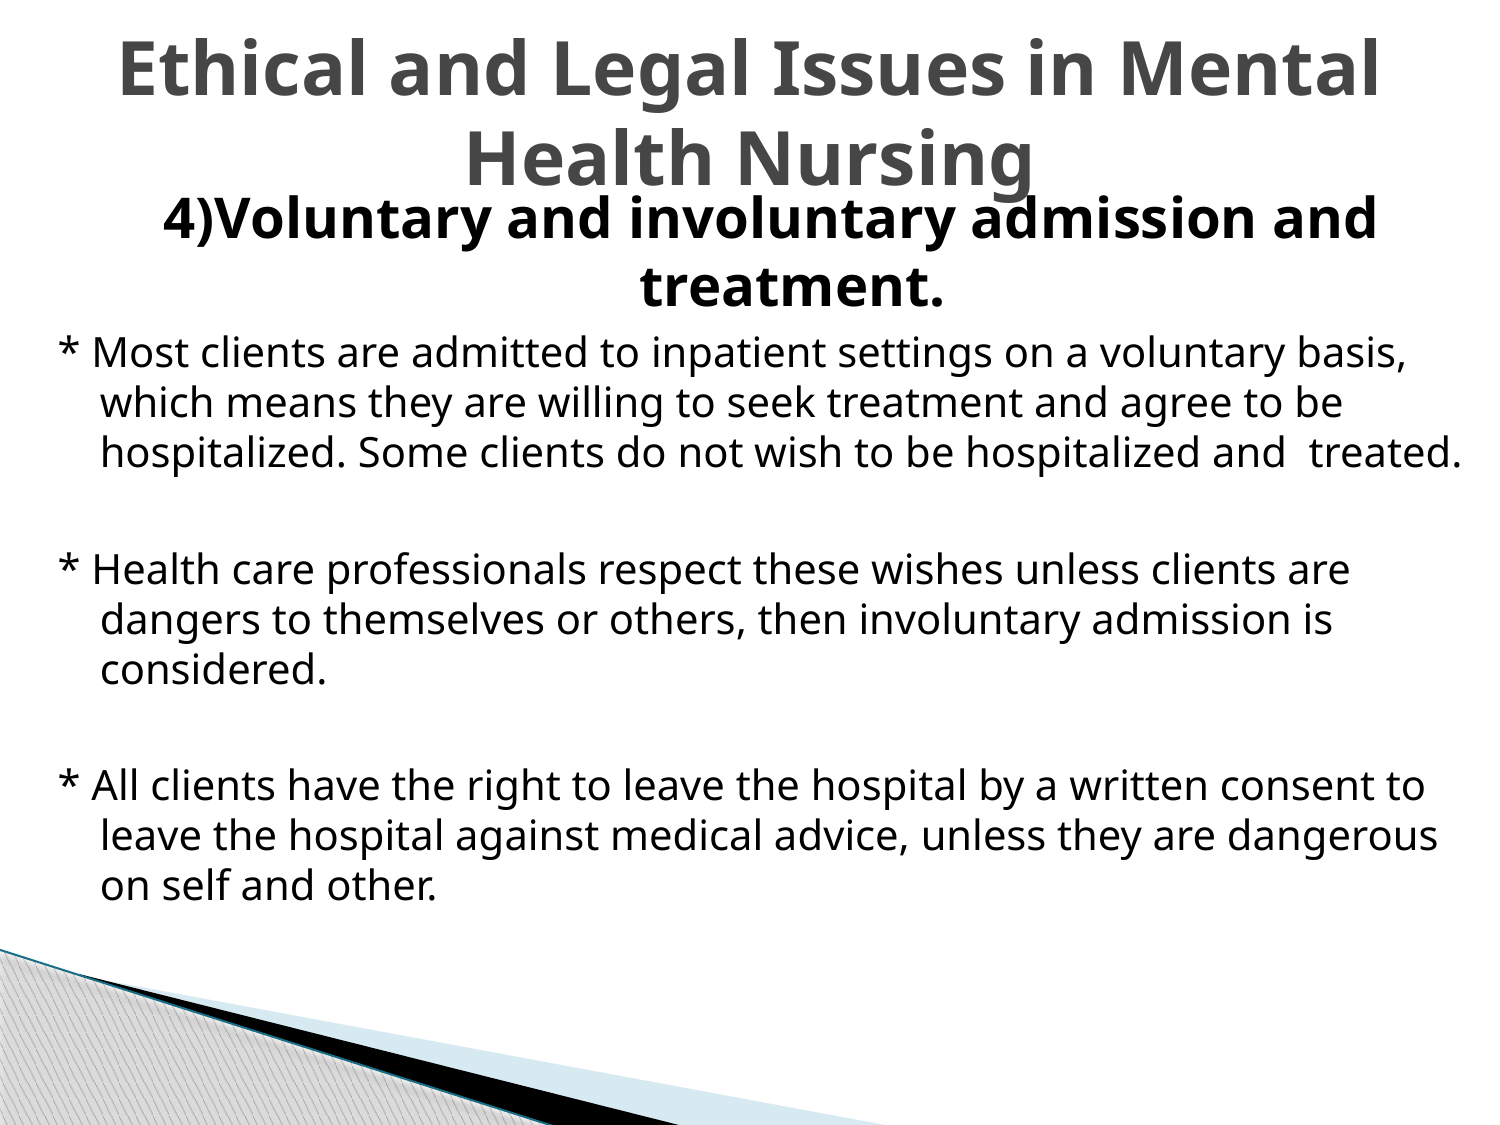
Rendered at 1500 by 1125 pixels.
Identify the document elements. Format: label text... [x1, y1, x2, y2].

list 4)Voluntary and involuntary admission and treatment. * Most clients are admitted to inpatient settings on a voluntary basis, which means they are willing to seek treatment and agree to be hospitalized. Some clients do not wish to be hospitalized and treated. * Health care professionals respect these wishes unless clients are dangers to themselves or others, then involuntary admission is considered. * All clients have the right to leave the hospital by a written consent to leave the hospital against medical advice, unless they are dangerous on self and other. [24, 174, 1500, 1125]
title Ethical and Legal Issues in Mental Health Nursing [75, 45, 1425, 175]
